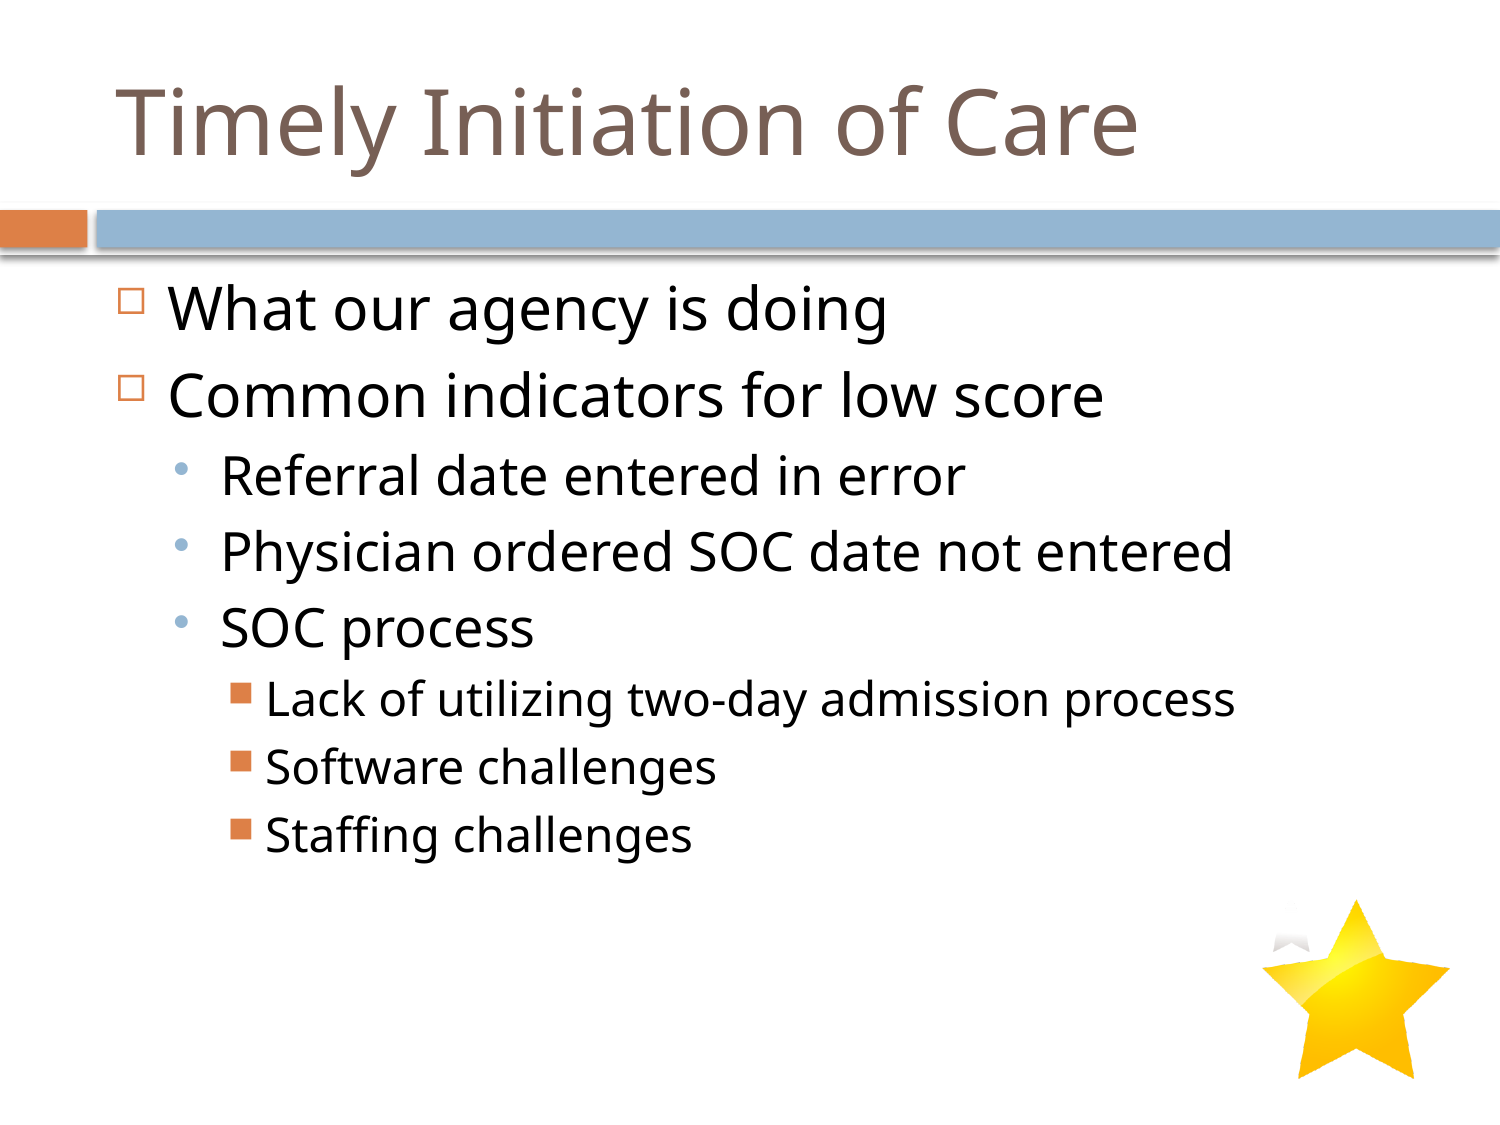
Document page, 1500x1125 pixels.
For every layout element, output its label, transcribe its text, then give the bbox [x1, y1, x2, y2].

title Timely Initiation of Care [100, 37, 1438, 200]
picture [1262, 899, 1451, 1079]
list What our agency is doing Common indicators for low score Referral date entered in error Physician ordered SOC date not entered SOC process Lack of utilizing two-day admission process Software challenges Staffing challenges [100, 262, 1438, 1000]
